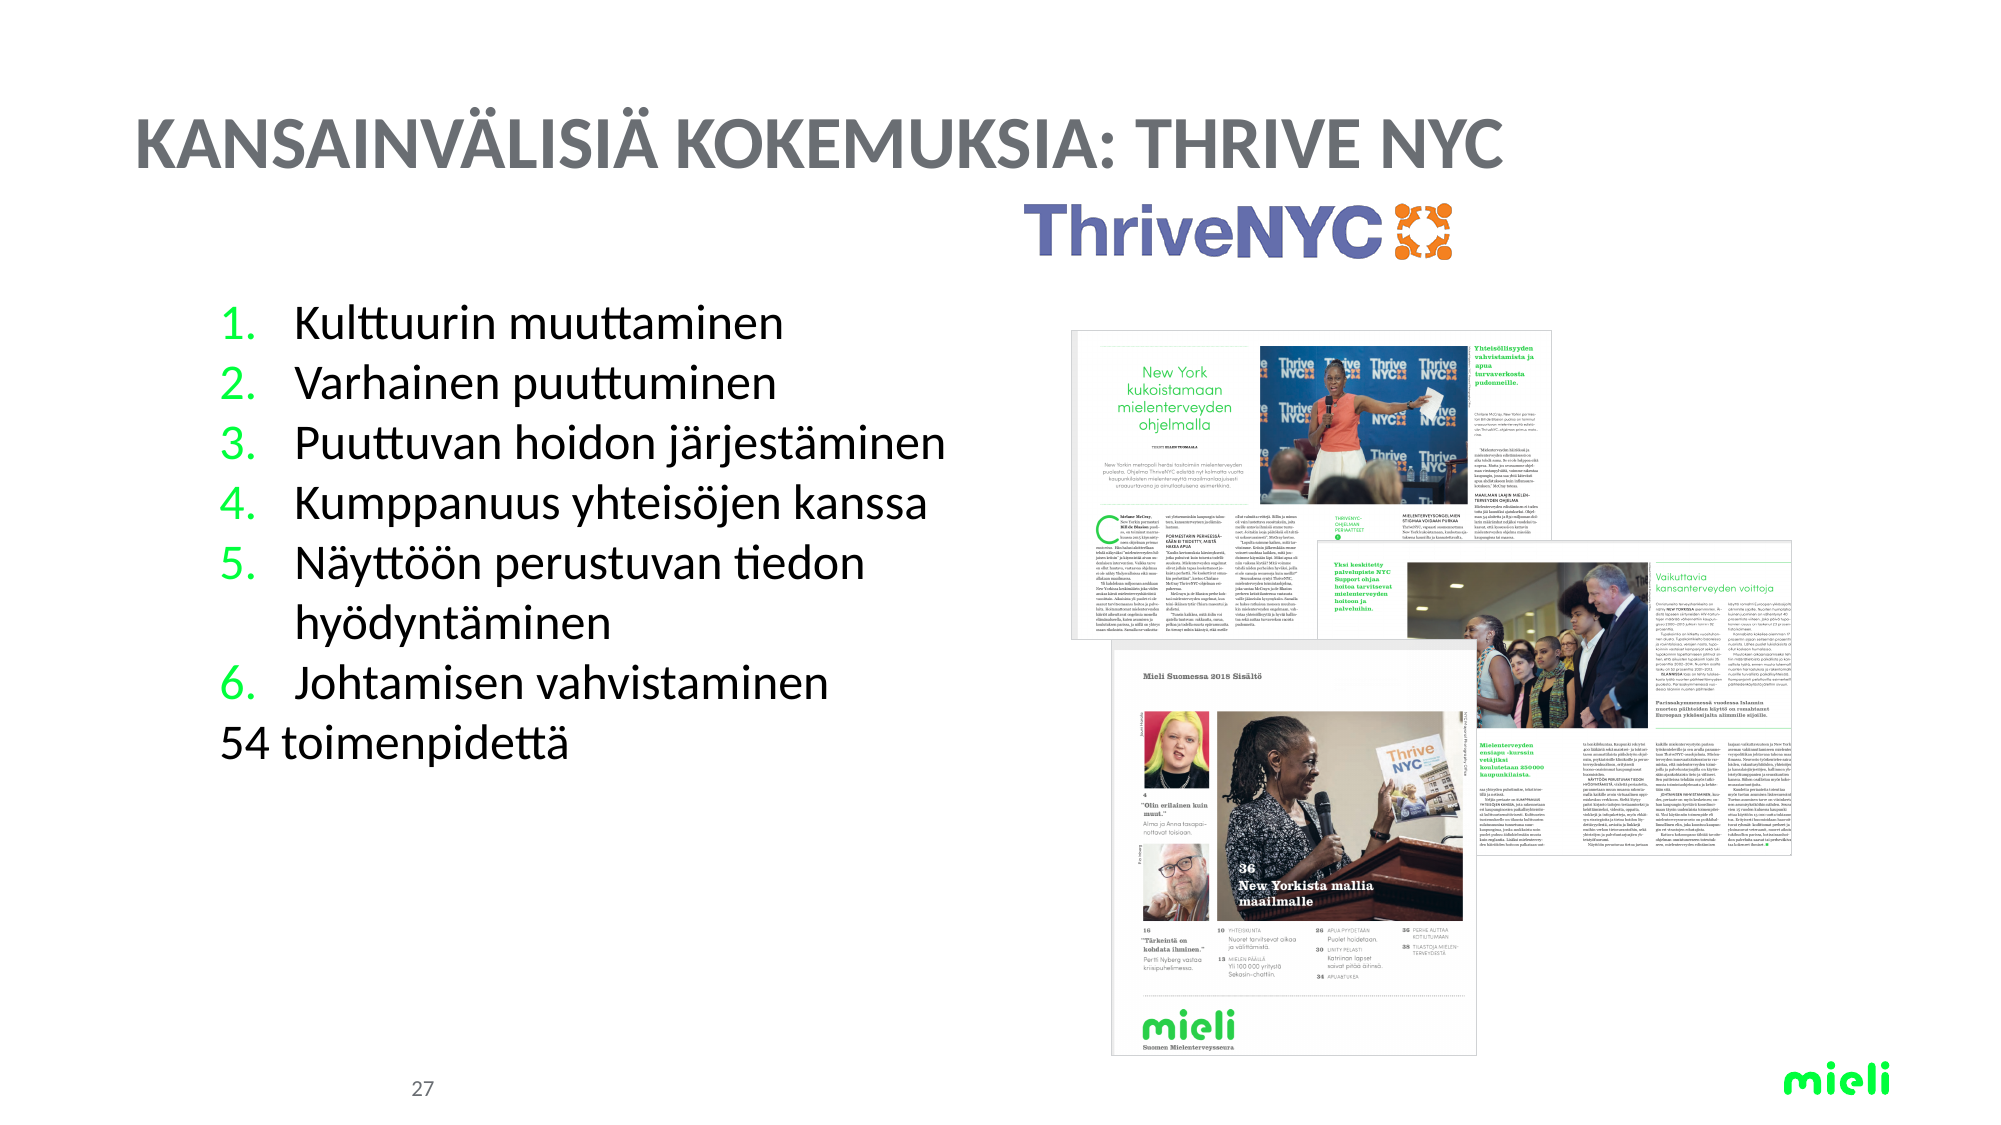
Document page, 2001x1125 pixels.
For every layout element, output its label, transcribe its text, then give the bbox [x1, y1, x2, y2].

picture [1070, 329, 1792, 1056]
slide_number 27 [396, 1065, 609, 1110]
title Kansainvälisiä kokemuksia: Thrive NYC [120, 100, 1648, 265]
list [1016, 282, 1813, 1024]
picture [1023, 200, 1459, 261]
list Kulttuurin muuttaminen Varhainen puuttuminen Puuttuvan hoidon järjestäminen Kumppanuus yhteisöjen kanssa Näyttöön perustuvan tiedon hyödyntäminen Johtamisen vahvistaminen 54 toimenpidettä [204, 282, 1000, 1024]
